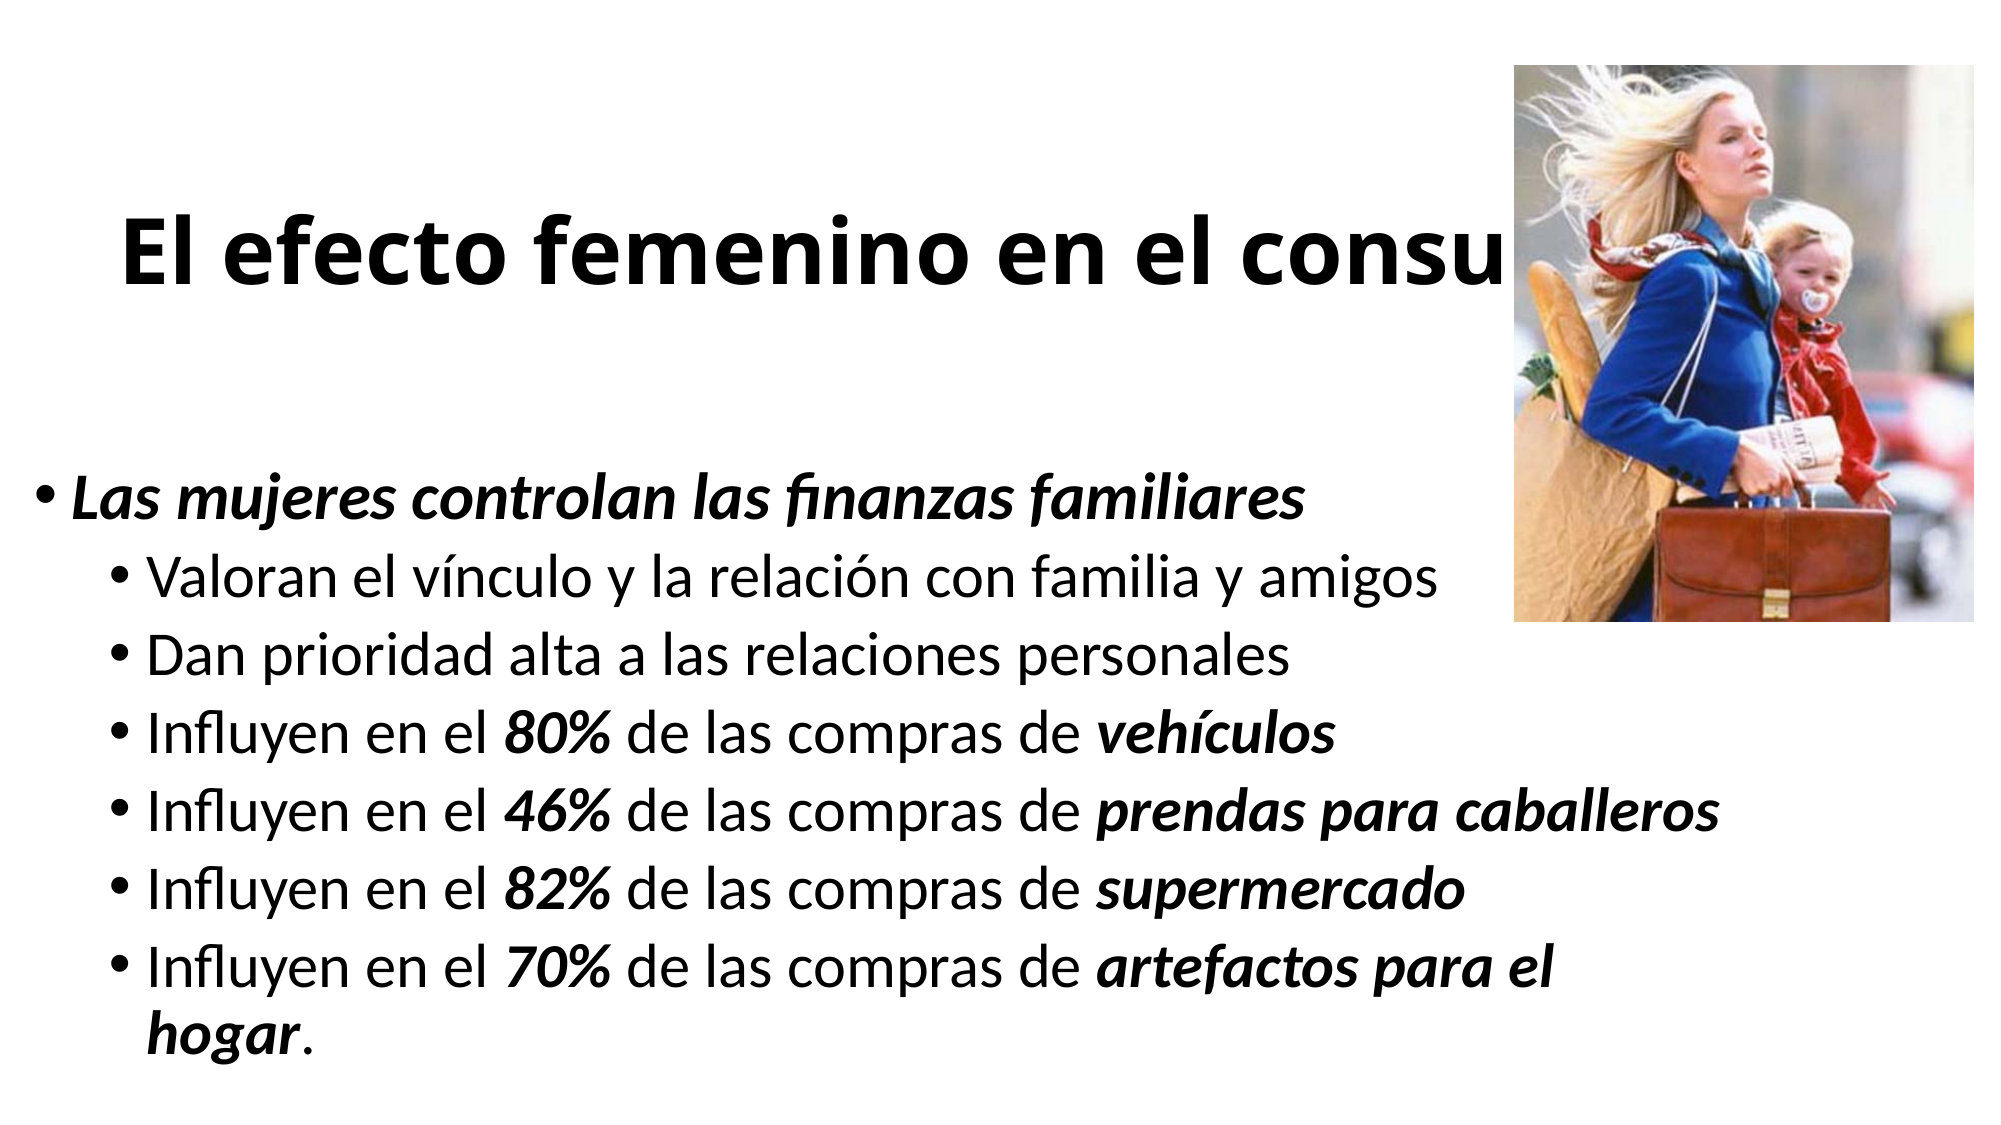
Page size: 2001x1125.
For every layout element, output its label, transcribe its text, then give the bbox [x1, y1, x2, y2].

list Las mujeres controlan las finanzas familiares Valoran el vínculo y la relación con familia y amigos Dan prioridad alta a las relaciones personales Influyen en el 80% de las compras de vehículos Influyen en el 46% de las compras de prendas para caballeros Influyen en el 82% de las compras de supermercado Influyen en el 70% de las compras de artefactos para el hogar. [18, 454, 1744, 1103]
title El efecto femenino en el consumo [103, 166, 1513, 344]
picture [1513, 65, 1974, 622]
